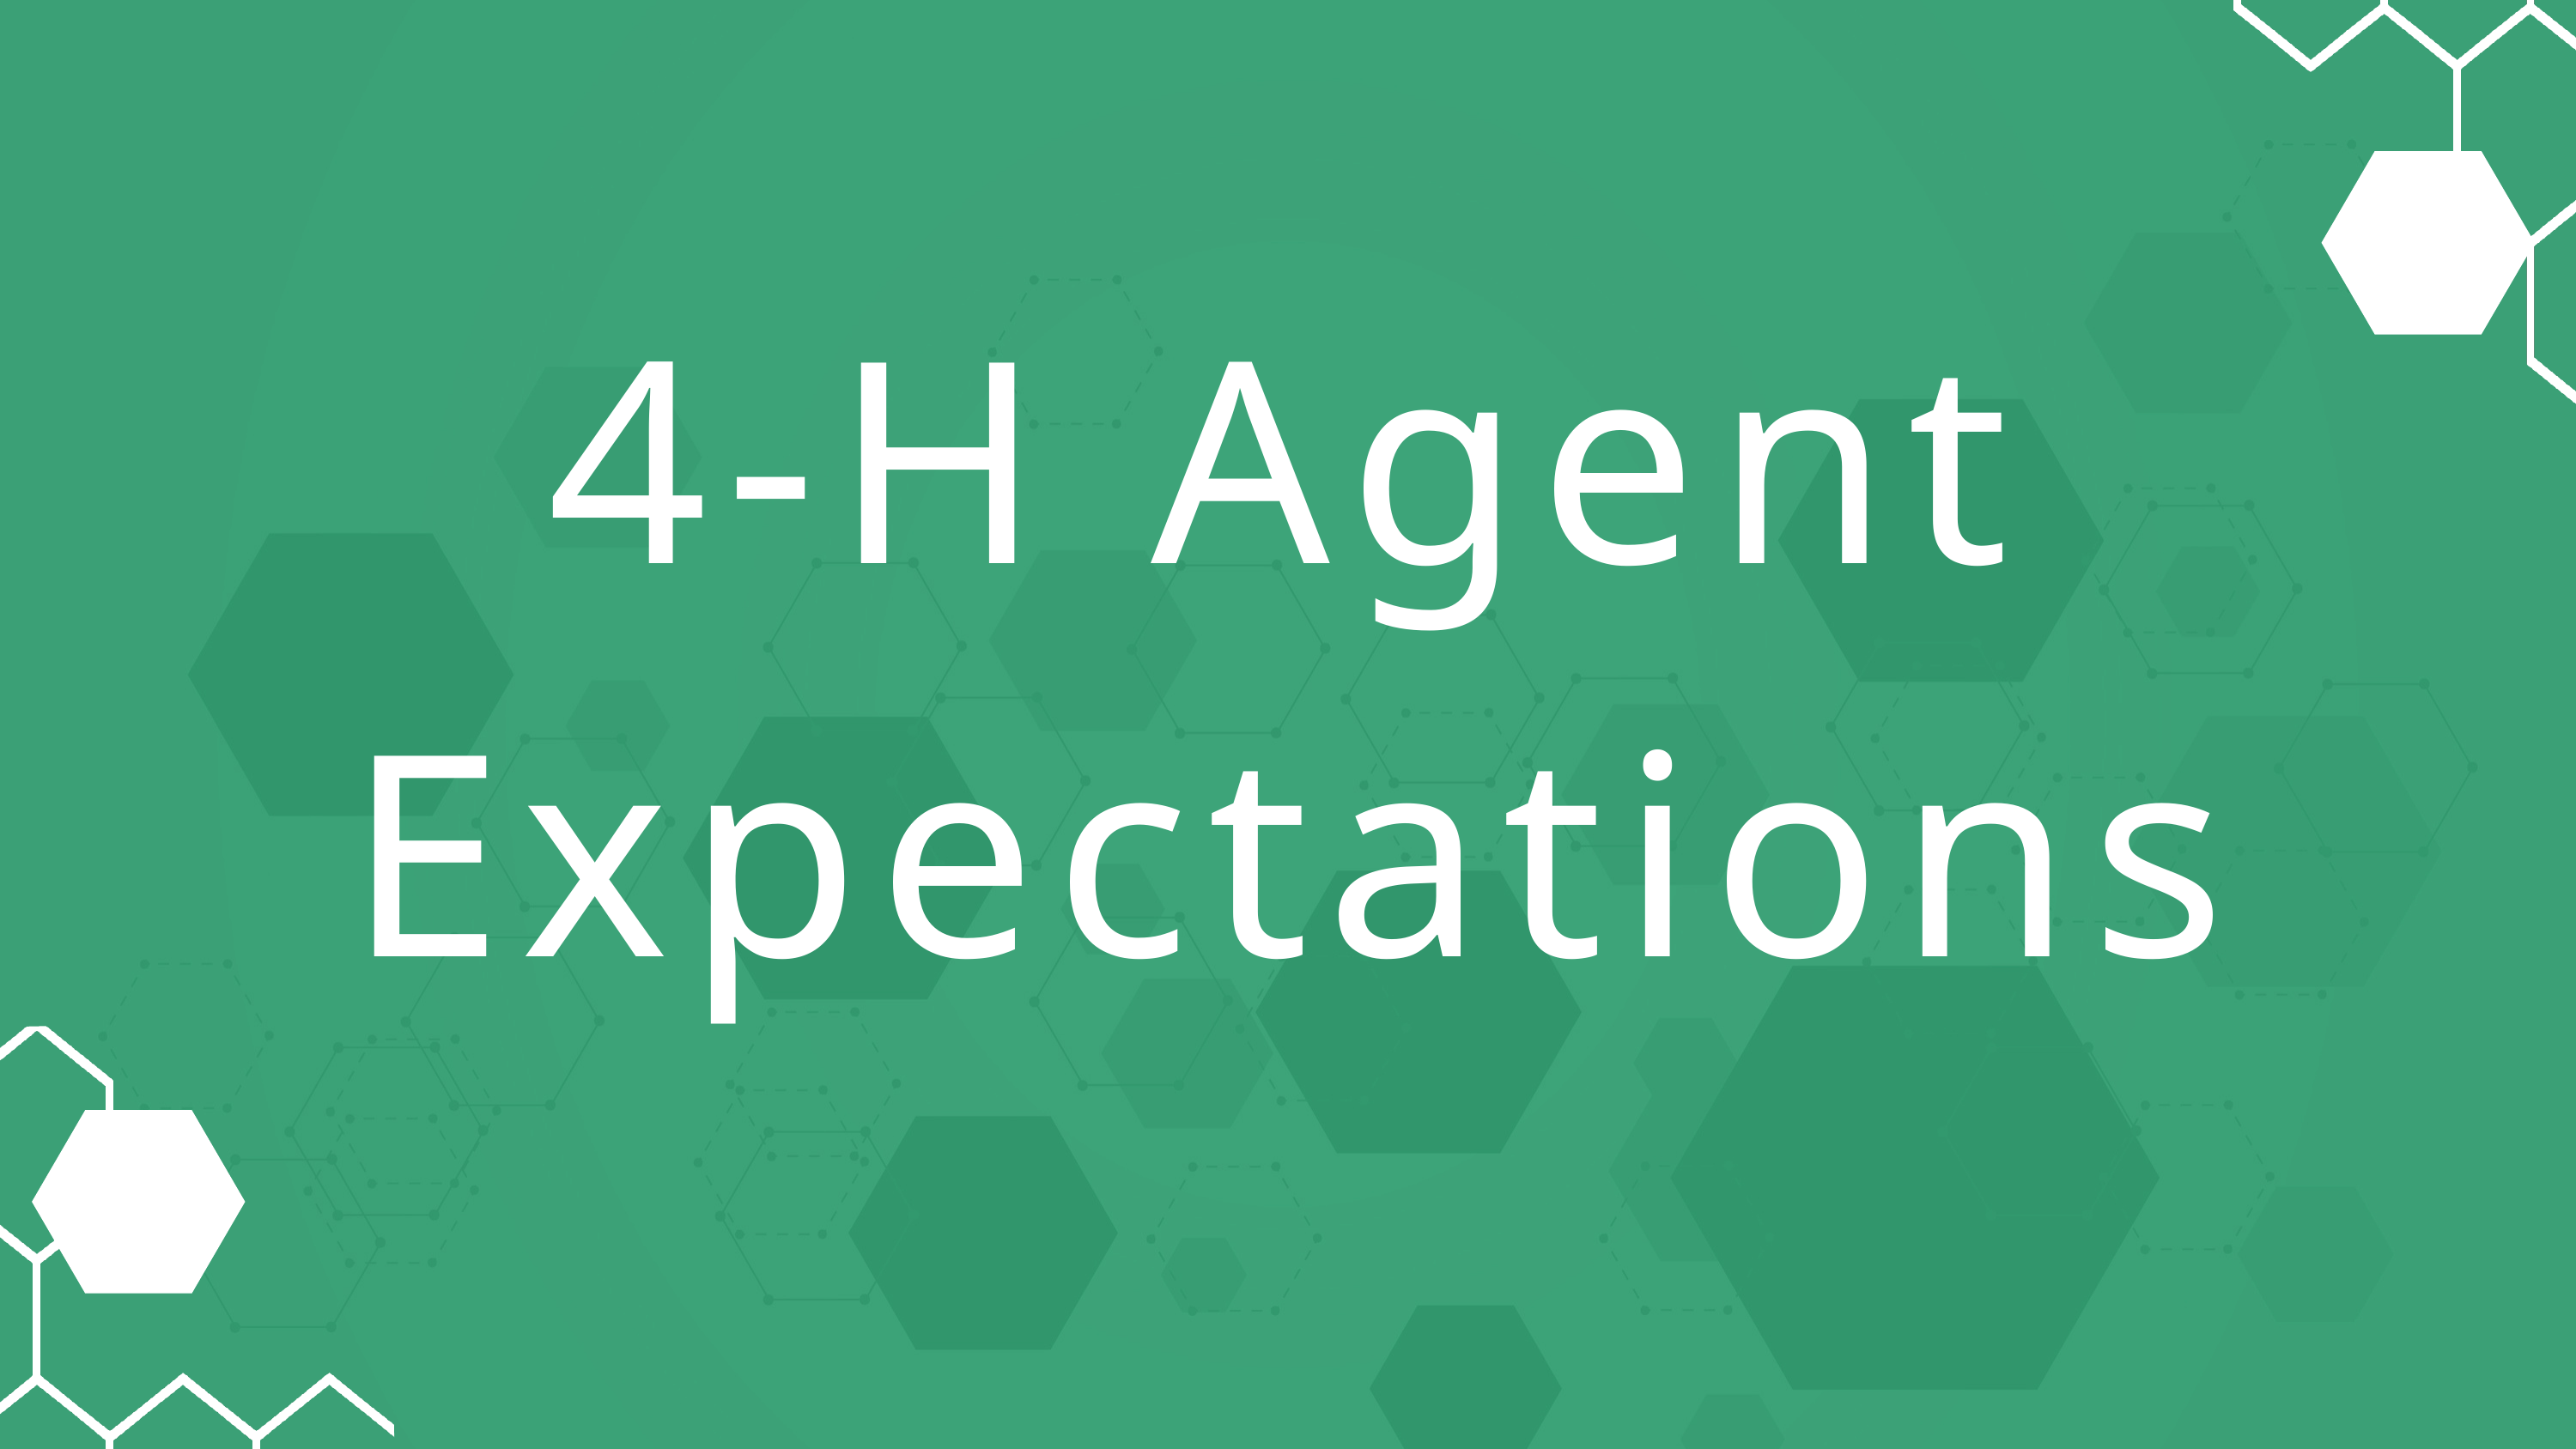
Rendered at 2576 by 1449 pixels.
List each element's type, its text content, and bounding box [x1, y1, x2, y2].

text_box [0, 1018, 395, 1449]
text_box [2172, 0, 2576, 423]
text_box 4-H Agent Expectations [247, 227, 2329, 1014]
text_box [2321, 150, 2536, 335]
text_box [0, 0, 2576, 1449]
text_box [31, 1109, 246, 1294]
